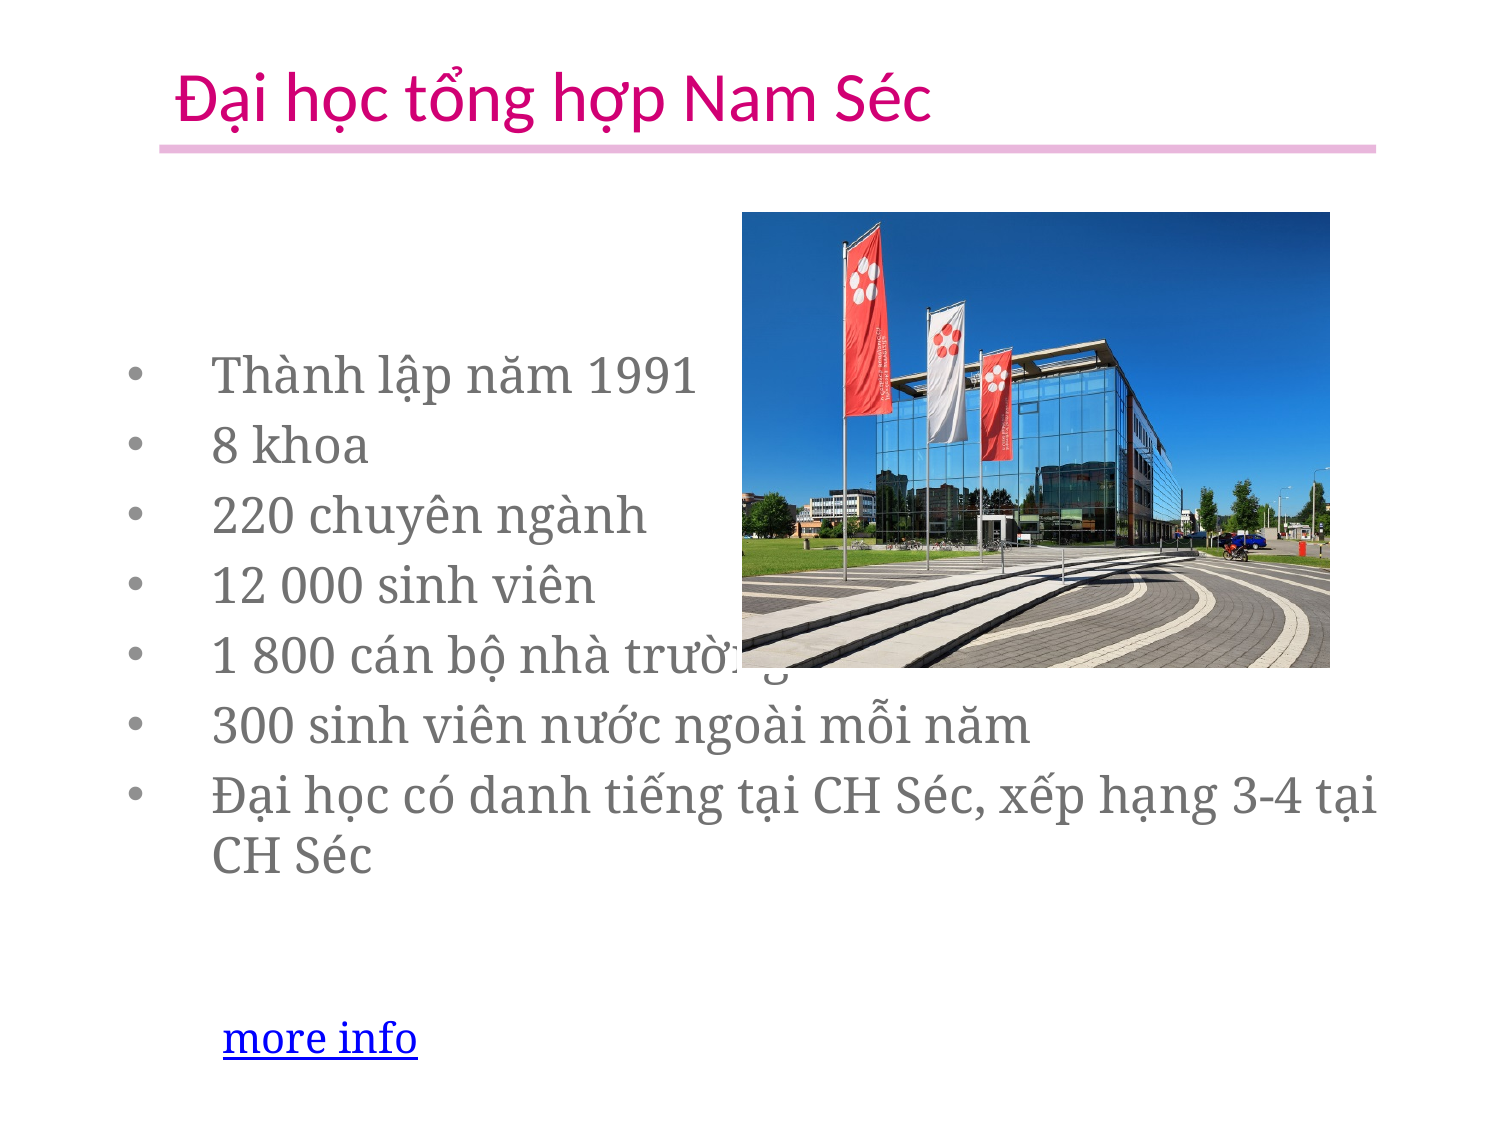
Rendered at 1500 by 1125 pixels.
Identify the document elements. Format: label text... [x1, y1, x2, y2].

text_box Thành lập năm 1991 8 khoa 220 chuyên ngành 12 000 sinh viên 1 800 cán bộ nhà trường 300 sinh viên nước ngoài mỗi năm Đại học có danh tiếng tại CH Séc, xếp hạng 3-4 tại CH Séc more info [112, 196, 1471, 1026]
picture [741, 212, 1331, 669]
text_box Đại học tổng hợp Nam Séc [159, 62, 1376, 124]
